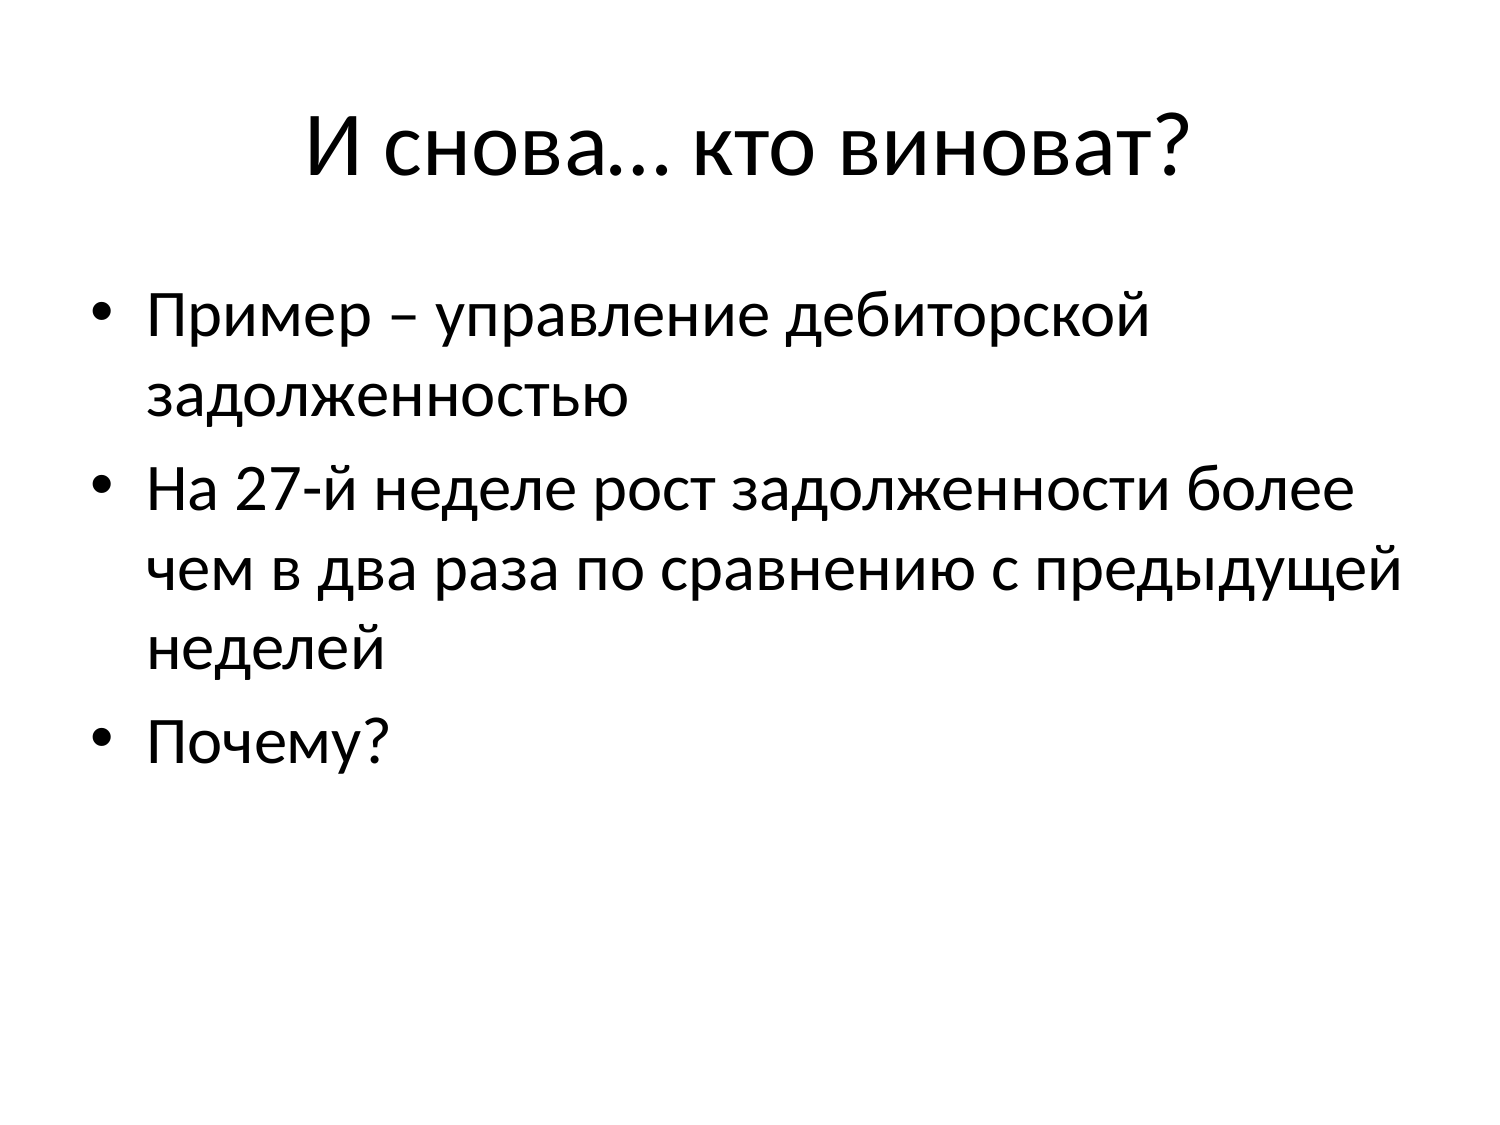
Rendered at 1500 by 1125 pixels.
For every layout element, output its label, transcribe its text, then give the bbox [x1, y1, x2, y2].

title И снова… кто виноват? [75, 45, 1425, 233]
list Пример – управление дебиторской задолженностью На 27-й неделе рост задолженности более чем в два раза по сравнению с предыдущей неделей Почему? [75, 262, 1425, 1005]
